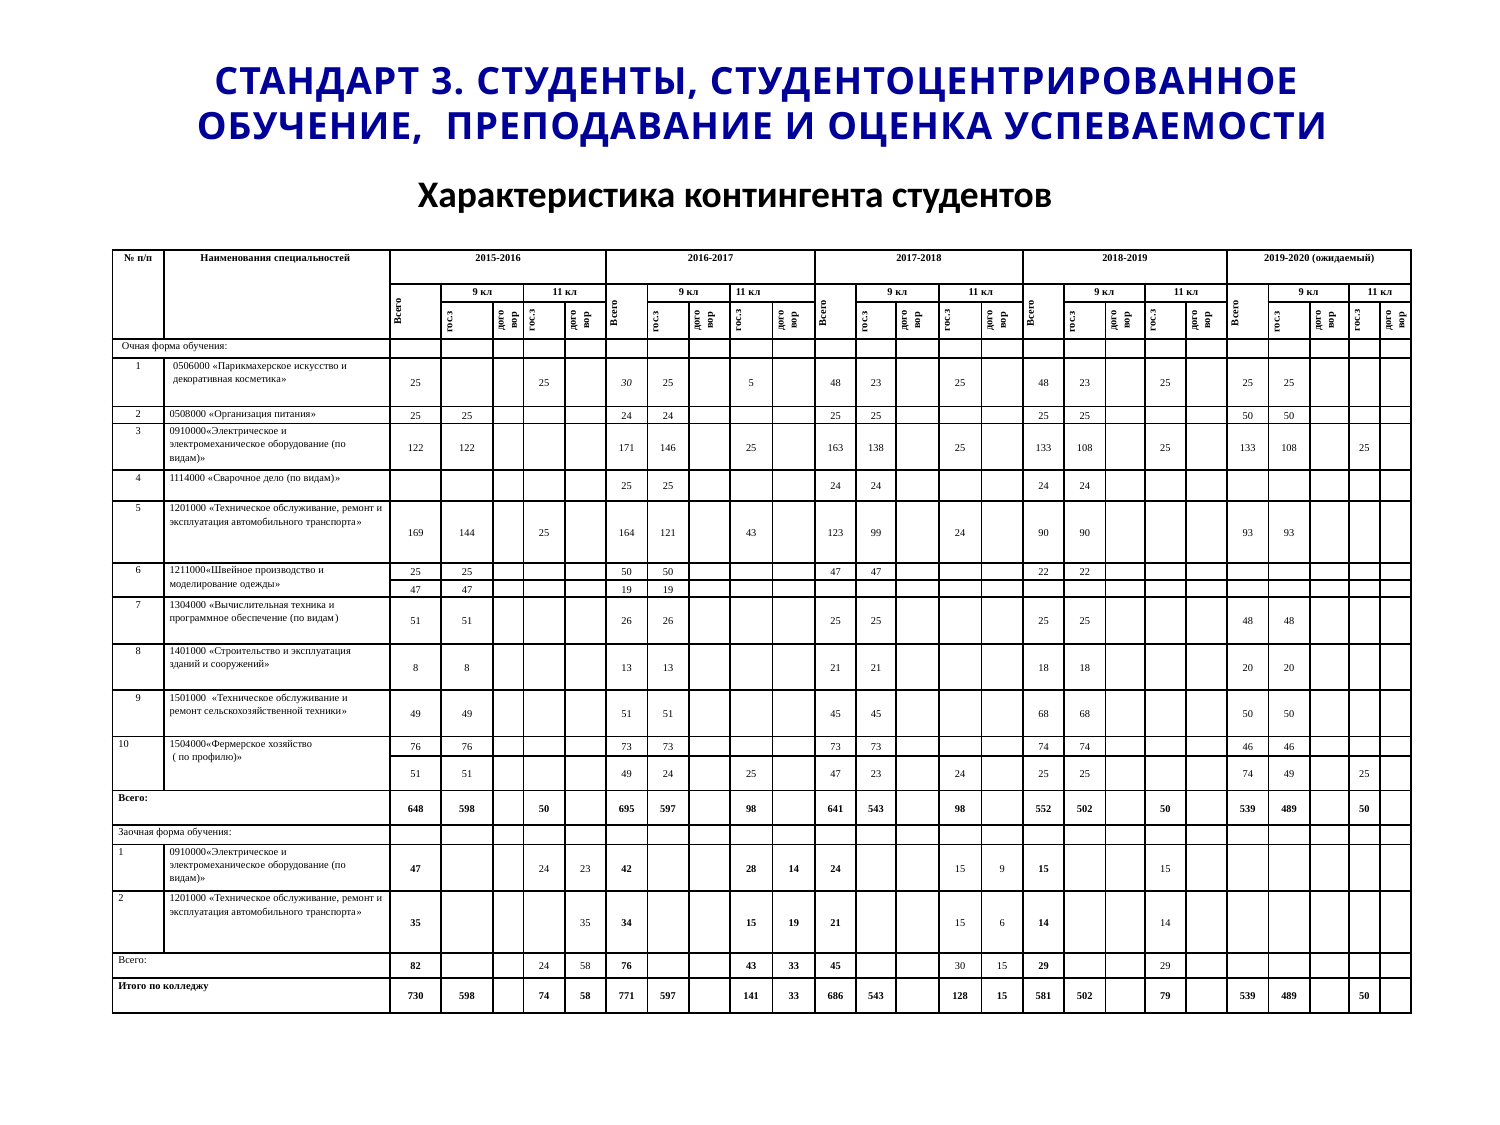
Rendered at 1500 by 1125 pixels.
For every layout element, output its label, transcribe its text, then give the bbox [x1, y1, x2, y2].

table_cell 138 [857, 424, 895, 469]
table_cell [566, 340, 605, 357]
table_cell [391, 340, 440, 357]
table_cell 146 [648, 424, 688, 469]
table_cell [524, 581, 564, 596]
table_cell [816, 340, 855, 357]
table_cell [816, 826, 855, 844]
table_cell [494, 471, 523, 500]
table_cell [1106, 691, 1144, 736]
table_cell 90 [1024, 502, 1063, 562]
table_cell [1187, 359, 1226, 406]
table_cell 163 [816, 424, 855, 469]
table_cell [1024, 581, 1063, 596]
table_header № п/п [113, 251, 163, 338]
table_cell 24 [524, 845, 564, 890]
table_cell 123 [816, 502, 855, 562]
table_cell [690, 757, 729, 790]
table_cell [1146, 581, 1185, 596]
table_cell 15 [1024, 845, 1063, 890]
table_cell [1311, 826, 1348, 844]
table_cell 171 [607, 424, 647, 469]
table_cell 29 [1146, 954, 1185, 977]
table_cell [566, 598, 605, 643]
table_cell 133 [1024, 424, 1063, 469]
table_cell [940, 598, 981, 643]
table_cell Всего [1228, 285, 1268, 338]
table_cell 7 [113, 598, 163, 643]
table_cell [1187, 581, 1226, 596]
table_cell [1106, 737, 1144, 755]
table_cell [897, 471, 938, 500]
table_cell 73 [816, 737, 855, 755]
table_cell [773, 826, 814, 844]
table_cell [731, 471, 772, 500]
table_cell [1311, 979, 1348, 1012]
table_cell 25 [442, 407, 492, 423]
table_cell 42 [607, 845, 647, 890]
table_cell [1228, 826, 1268, 844]
table_cell [897, 502, 938, 562]
table_cell [897, 598, 938, 643]
table_cell [773, 791, 814, 824]
table_cell 1401000 «Строительство и эксплуатация зданий и сооружений» [165, 645, 389, 689]
table_cell [982, 340, 1022, 357]
table_cell [897, 691, 938, 736]
table_cell [1106, 892, 1144, 952]
table_cell [1381, 598, 1410, 643]
table_cell 25 [1065, 598, 1105, 643]
table_cell [442, 340, 492, 357]
table_cell 0910000«Электрическое и электромеханическое оборудование (по видам)» [165, 424, 389, 469]
table_header 2019-2020 (ожидаемый) [1228, 251, 1410, 283]
table_cell 597 [648, 791, 688, 824]
table_header Наименования специальностей [165, 251, 389, 338]
table_cell 581 [1024, 979, 1063, 1012]
table_cell [773, 471, 814, 500]
table_cell 2 [113, 407, 163, 423]
table_cell [1187, 892, 1226, 952]
table_cell 1504000«Фермерское хозяйство ( по профилю)» [165, 737, 389, 790]
table_cell 51 [607, 691, 647, 736]
table_cell [1187, 737, 1226, 755]
table_cell [494, 581, 523, 596]
table_cell 98 [940, 791, 981, 824]
table_cell [1269, 954, 1309, 977]
table_cell договор [1106, 303, 1144, 338]
table_cell 24 [940, 757, 981, 790]
table_cell 108 [1065, 424, 1105, 469]
table_cell 122 [391, 424, 440, 469]
table_cell 51 [391, 598, 440, 643]
table_cell Очная форма обучения: [113, 340, 389, 357]
table_cell [690, 407, 729, 423]
table_cell [690, 892, 729, 952]
table_cell 1304000 «Вычислительная техника и программное обеспечение (по видам) [165, 598, 389, 643]
table_cell договор [897, 303, 938, 338]
table_cell [940, 691, 981, 736]
table_cell [1311, 737, 1348, 755]
table_cell [1350, 645, 1379, 689]
table_cell 74 [1228, 757, 1268, 790]
table_cell 28 [731, 845, 772, 890]
table_cell 46 [1269, 737, 1309, 755]
table_cell [982, 564, 1022, 579]
table_cell [940, 407, 981, 423]
table_cell 0506000 «Парикмахерское искусство и декоративная косметика» [165, 359, 389, 406]
table_cell [494, 892, 523, 952]
table_cell 25 [607, 471, 647, 500]
table_cell [690, 691, 729, 736]
table_cell 30 [940, 954, 981, 977]
table_cell [897, 340, 938, 357]
table_cell 25 [1350, 424, 1379, 469]
table_cell [1228, 340, 1268, 357]
table_cell [1381, 691, 1410, 736]
table_cell 641 [816, 791, 855, 824]
table_cell [773, 691, 814, 736]
table_cell 25 [1024, 407, 1063, 423]
table_cell [1187, 791, 1226, 824]
table_cell [494, 502, 523, 562]
table_cell [940, 737, 981, 755]
table_cell гос.з [1065, 303, 1105, 338]
table_cell 18 [1024, 645, 1063, 689]
table_cell 4 [113, 471, 163, 500]
table_cell 30 [607, 359, 647, 406]
table_cell 144 [442, 502, 492, 562]
table_cell 686 [816, 979, 855, 1012]
table_cell 49 [442, 691, 492, 736]
table_cell [1381, 340, 1410, 357]
table_cell 169 [391, 502, 440, 562]
table_cell [982, 826, 1022, 844]
table_cell 20 [1269, 645, 1309, 689]
table_cell [1311, 424, 1348, 469]
table_cell 25 [940, 424, 981, 469]
table_cell 25 [731, 424, 772, 469]
table_cell 15 [731, 892, 772, 952]
table_header 2017-2018 [816, 251, 1022, 283]
table_cell [524, 691, 564, 736]
table_cell 47 [391, 581, 440, 596]
table_cell [982, 359, 1022, 406]
table_cell 15 [940, 892, 981, 952]
table_cell [690, 791, 729, 824]
table_cell [648, 340, 688, 357]
table_cell 73 [607, 737, 647, 755]
table_cell 50 [648, 564, 688, 579]
table_cell [494, 845, 523, 890]
table_cell 128 [940, 979, 981, 1012]
table_cell 24 [1065, 471, 1105, 500]
table_cell 13 [648, 645, 688, 689]
table_cell 50 [607, 564, 647, 579]
table_cell 49 [607, 757, 647, 790]
table_cell [1187, 424, 1226, 469]
table_cell [494, 340, 523, 357]
table_cell [524, 892, 564, 952]
table_cell [1187, 340, 1226, 357]
table_cell [982, 424, 1022, 469]
table_cell договор [1311, 303, 1348, 338]
table_cell 23 [1065, 359, 1105, 406]
table_cell 93 [1228, 502, 1268, 562]
table_cell 73 [857, 737, 895, 755]
table_cell [1311, 791, 1348, 824]
table_cell [1146, 471, 1185, 500]
table_cell договор [494, 303, 523, 338]
table_cell 25 [816, 407, 855, 423]
table_cell 25 [731, 757, 772, 790]
table_cell [1106, 340, 1144, 357]
table_cell 48 [1269, 598, 1309, 643]
table_cell [1146, 407, 1185, 423]
table_cell [1228, 845, 1268, 890]
table_cell 9 кл [648, 285, 729, 301]
table_cell Всего [816, 285, 855, 338]
table_cell 43 [731, 954, 772, 977]
table_cell [442, 359, 492, 406]
table_cell [1311, 892, 1348, 952]
table_cell [857, 954, 895, 977]
table_cell 24 [648, 757, 688, 790]
table_cell 24 [648, 407, 688, 423]
table_cell 34 [607, 892, 647, 952]
table_cell [494, 737, 523, 755]
table_cell Всего [607, 285, 647, 338]
table_cell [897, 581, 938, 596]
table_cell [897, 979, 938, 1012]
table_cell гос.з [442, 303, 492, 338]
table_cell [1065, 340, 1105, 357]
table_cell [897, 424, 938, 469]
table_cell [1146, 826, 1185, 844]
table_cell 68 [1024, 691, 1063, 736]
table_cell 47 [816, 564, 855, 579]
table_cell [494, 791, 523, 824]
table_cell 24 [1024, 471, 1063, 500]
table_cell 33 [773, 979, 814, 1012]
table_cell [1311, 502, 1348, 562]
table_cell 68 [1065, 691, 1105, 736]
table_cell 8 [113, 645, 163, 689]
table_cell 164 [607, 502, 647, 562]
table_cell 141 [731, 979, 772, 1012]
table_cell [690, 645, 729, 689]
table_cell [1381, 845, 1410, 890]
table_cell 9 кл [1269, 285, 1348, 301]
table_cell 25 [857, 407, 895, 423]
text_box СТАНДАРТ 3. СТУДЕНТЫ, СТУДЕНТОЦЕНТРИРОВАННОЕ ОБУЧЕНИЕ, ПРЕПОДАВАНИЕ И ОЦЕНКА УСПЕВАЕМОСТИ [112, 49, 1413, 155]
table_cell 49 [1269, 757, 1309, 790]
table_cell [857, 581, 895, 596]
table_cell 48 [1228, 598, 1268, 643]
table_cell 50 [524, 791, 564, 824]
table_cell [773, 737, 814, 755]
table_cell [524, 737, 564, 755]
table_cell [1187, 757, 1226, 790]
table_cell 543 [857, 979, 895, 1012]
table_cell [1269, 564, 1309, 579]
table_cell 3 [113, 424, 163, 469]
table_cell [690, 471, 729, 500]
table_cell [1106, 845, 1144, 890]
table_cell 50 [1228, 691, 1268, 736]
table_cell [1106, 581, 1144, 596]
table_cell Всего: [113, 954, 389, 977]
table_cell [1381, 424, 1410, 469]
table_cell 19 [607, 581, 647, 596]
table_cell [897, 757, 938, 790]
table_cell [494, 424, 523, 469]
table_cell [773, 598, 814, 643]
table_cell [1146, 757, 1185, 790]
table_cell 23 [857, 359, 895, 406]
table_cell гос.з [1269, 303, 1309, 338]
table_cell [773, 757, 814, 790]
table_cell 74 [1024, 737, 1063, 755]
table_cell 33 [773, 954, 814, 977]
table_cell [690, 979, 729, 1012]
table_cell [442, 892, 492, 952]
table_cell [566, 502, 605, 562]
table_cell [1106, 979, 1144, 1012]
table_cell 25 [1065, 757, 1105, 790]
table_cell [690, 502, 729, 562]
table_cell [690, 845, 729, 890]
table_cell [1228, 564, 1268, 579]
table_cell 1 [113, 359, 163, 406]
table_cell [897, 407, 938, 423]
table_cell 18 [1065, 645, 1105, 689]
table_cell [648, 892, 688, 952]
table_cell 19 [648, 581, 688, 596]
table_cell [494, 598, 523, 643]
table_cell [1269, 581, 1309, 596]
table_cell 1201000 «Техническое обслуживание, ремонт и эксплуатация автомобильного транспорта» [165, 892, 389, 952]
table_cell 74 [1065, 737, 1105, 755]
table_cell [1311, 581, 1348, 596]
table_cell 11 кл [1146, 285, 1226, 301]
table_cell [1350, 502, 1379, 562]
table_cell [494, 407, 523, 423]
table_cell 1 [113, 845, 163, 890]
table_cell 50 [1269, 691, 1309, 736]
table_cell [442, 954, 492, 977]
table_cell 25 [1024, 757, 1063, 790]
table_cell [1187, 564, 1226, 579]
table_cell [566, 424, 605, 469]
table_cell 25 [1146, 359, 1185, 406]
table_cell [857, 892, 895, 952]
table_cell 47 [391, 845, 440, 890]
table_cell [391, 826, 440, 844]
table_cell [494, 645, 523, 689]
table_cell [1187, 471, 1226, 500]
table_cell [690, 340, 729, 357]
table_cell [1311, 407, 1348, 423]
table_cell [607, 340, 647, 357]
table_cell [524, 757, 564, 790]
table_cell [897, 826, 938, 844]
table_cell 552 [1024, 791, 1063, 824]
table_cell 26 [607, 598, 647, 643]
table_cell [524, 598, 564, 643]
table_cell 25 [940, 359, 981, 406]
table_cell [1146, 598, 1185, 643]
table_cell [1350, 826, 1379, 844]
table_cell 25 [816, 598, 855, 643]
table_cell [690, 581, 729, 596]
table_cell 29 [1024, 954, 1063, 977]
table_cell 9 кл [1065, 285, 1144, 301]
table_cell 15 [940, 845, 981, 890]
table_cell 35 [566, 892, 605, 952]
table_cell 90 [1065, 502, 1105, 562]
table_cell [1381, 757, 1410, 790]
table_cell 502 [1065, 979, 1105, 1012]
table_cell [773, 407, 814, 423]
table_cell [1350, 598, 1379, 643]
table_cell 76 [391, 737, 440, 755]
table_cell [773, 340, 814, 357]
table_cell 6 [982, 892, 1022, 952]
table_cell [1146, 340, 1185, 357]
table_cell [982, 471, 1022, 500]
table_cell 648 [391, 791, 440, 824]
table_cell [731, 691, 772, 736]
table_cell 15 [982, 954, 1022, 977]
text_box Характеристика контингента студентов [403, 162, 1068, 223]
table_cell [690, 424, 729, 469]
table_cell [1350, 737, 1379, 755]
table_cell [1311, 340, 1348, 357]
table_cell 47 [857, 564, 895, 579]
table_cell [1269, 845, 1309, 890]
table_cell [1106, 502, 1144, 562]
table_cell [857, 826, 895, 844]
table_cell 47 [442, 581, 492, 596]
table_cell [690, 359, 729, 406]
table_cell [524, 564, 564, 579]
table_cell 1501000 «Техническое обслуживание и ремонт сельскохозяйственной техники» [165, 691, 389, 736]
table_cell [940, 564, 981, 579]
table_cell [648, 954, 688, 977]
table_cell 98 [731, 791, 772, 824]
table_cell [1106, 359, 1144, 406]
table_cell [1350, 359, 1379, 406]
table_cell [982, 737, 1022, 755]
table_cell [1065, 826, 1105, 844]
table_cell 50 [1350, 979, 1379, 1012]
table_cell [773, 645, 814, 689]
table_cell [1187, 954, 1226, 977]
table_cell [1228, 471, 1268, 500]
table_cell [897, 845, 938, 890]
table_cell 46 [1228, 737, 1268, 755]
table_cell 598 [442, 979, 492, 1012]
table_cell 51 [391, 757, 440, 790]
table_cell 82 [391, 954, 440, 977]
table_cell [1311, 564, 1348, 579]
table_cell [690, 954, 729, 977]
table_cell 21 [857, 645, 895, 689]
table_cell [982, 581, 1022, 596]
table_cell 489 [1269, 979, 1309, 1012]
table_cell 19 [773, 892, 814, 952]
table_cell 99 [857, 502, 895, 562]
table_cell [494, 826, 523, 844]
table_cell [566, 691, 605, 736]
table_cell [524, 340, 564, 357]
table_cell 25 [648, 471, 688, 500]
table_cell [982, 645, 1022, 689]
table_cell 8 [391, 645, 440, 689]
table_cell 23 [566, 845, 605, 890]
table_cell [607, 826, 647, 844]
table_cell 26 [648, 598, 688, 643]
table_cell [1350, 691, 1379, 736]
table_cell [442, 845, 492, 890]
table_cell [442, 826, 492, 844]
table_cell [1024, 340, 1063, 357]
table_cell [773, 359, 814, 406]
table_cell [897, 892, 938, 952]
table_cell 502 [1065, 791, 1105, 824]
table_cell 50 [1350, 791, 1379, 824]
table_cell [1228, 581, 1268, 596]
table_cell [1106, 826, 1144, 844]
table_cell [1350, 407, 1379, 423]
table_cell [566, 581, 605, 596]
table_cell 11 кл [524, 285, 605, 301]
table_cell [1350, 954, 1379, 977]
table_cell [1187, 979, 1226, 1012]
table_cell [1381, 471, 1410, 500]
table_cell 25 [524, 502, 564, 562]
table_cell [690, 737, 729, 755]
table_cell 49 [391, 691, 440, 736]
table_cell [494, 359, 523, 406]
table_cell 14 [773, 845, 814, 890]
table_cell [648, 845, 688, 890]
table_cell 25 [1269, 359, 1309, 406]
table_cell 24 [816, 845, 855, 890]
table_cell 15 [1146, 845, 1185, 890]
table_cell [494, 564, 523, 579]
table_cell гос.з [857, 303, 895, 338]
table_cell 45 [857, 691, 895, 736]
table_cell [982, 407, 1022, 423]
table_cell [1228, 954, 1268, 977]
table_cell [1065, 954, 1105, 977]
table_cell 76 [607, 954, 647, 977]
table_cell [940, 826, 981, 844]
table_cell 539 [1228, 791, 1268, 824]
table_cell 45 [816, 954, 855, 977]
table_cell [1187, 845, 1226, 890]
table_cell [1381, 892, 1410, 952]
table_cell [1106, 598, 1144, 643]
table_cell [1106, 954, 1144, 977]
table_cell [566, 791, 605, 824]
table_cell 50 [1228, 407, 1268, 423]
table_cell [1187, 645, 1226, 689]
table_cell [1350, 471, 1379, 500]
table_cell [731, 645, 772, 689]
table_cell 15 [982, 979, 1022, 1012]
table_cell [1065, 581, 1105, 596]
table_cell [731, 340, 772, 357]
table_cell [1381, 581, 1410, 596]
table_cell 22 [1024, 564, 1063, 579]
table_cell [524, 471, 564, 500]
table_cell [1311, 645, 1348, 689]
table_cell гос.з [524, 303, 564, 338]
table_cell [1187, 598, 1226, 643]
table_cell 51 [648, 691, 688, 736]
table_cell 25 [524, 359, 564, 406]
table_cell 597 [648, 979, 688, 1012]
table_cell [857, 340, 895, 357]
table_cell [1381, 502, 1410, 562]
table_cell 58 [566, 979, 605, 1012]
table_cell гос.з [731, 303, 772, 338]
table_cell [816, 581, 855, 596]
table_cell договор [1187, 303, 1226, 338]
table_cell [897, 359, 938, 406]
table_cell [1311, 757, 1348, 790]
table_cell 25 [648, 359, 688, 406]
table_cell 14 [1146, 892, 1185, 952]
table_cell 51 [442, 598, 492, 643]
table_cell 25 [857, 598, 895, 643]
table_cell 24 [524, 954, 564, 977]
table_cell гос.з [940, 303, 981, 338]
table_cell 93 [1269, 502, 1309, 562]
table_cell 51 [442, 757, 492, 790]
table_cell 13 [607, 645, 647, 689]
table_cell [1311, 471, 1348, 500]
table_cell договор [690, 303, 729, 338]
table_cell 598 [442, 791, 492, 824]
table_cell [1269, 340, 1309, 357]
table_cell [1350, 581, 1379, 596]
table_cell 25 [442, 564, 492, 579]
table_cell 35 [391, 892, 440, 952]
table_cell [1381, 979, 1410, 1012]
table_cell 20 [1228, 645, 1268, 689]
table_header 2016-2017 [607, 251, 814, 283]
table_cell [1381, 826, 1410, 844]
table_cell [442, 471, 492, 500]
table_cell 1201000 «Техническое обслуживание, ремонт и эксплуатация автомобильного транспорта» [165, 502, 389, 562]
table_cell [1350, 892, 1379, 952]
table_cell 1114000 «Сварочное дело (по видам)» [165, 471, 389, 500]
table_cell 9 кл [442, 285, 523, 301]
table_cell [494, 691, 523, 736]
table_cell 25 [1228, 359, 1268, 406]
table_cell [1187, 826, 1226, 844]
table_cell [524, 407, 564, 423]
table_cell [773, 424, 814, 469]
table_cell [731, 598, 772, 643]
table_cell 8 [442, 645, 492, 689]
table_cell [1065, 892, 1105, 952]
table_cell 22 [1065, 564, 1105, 579]
table_cell [566, 826, 605, 844]
table_cell [1311, 598, 1348, 643]
table_cell [1146, 502, 1185, 562]
table_cell [1311, 954, 1348, 977]
table_cell [731, 407, 772, 423]
table_cell 48 [816, 359, 855, 406]
table_cell [1106, 757, 1144, 790]
table_cell Всего: [113, 791, 389, 824]
table_cell [940, 645, 981, 689]
table_cell [1381, 564, 1410, 579]
table_cell [1350, 564, 1379, 579]
table_cell 45 [816, 691, 855, 736]
table_cell [1187, 407, 1226, 423]
table_cell [1228, 892, 1268, 952]
table_cell [566, 471, 605, 500]
table_cell [731, 826, 772, 844]
table_cell 695 [607, 791, 647, 824]
table_cell Всего [391, 285, 440, 338]
table_cell [1146, 691, 1185, 736]
table_cell [731, 737, 772, 755]
table_cell [690, 826, 729, 844]
table_cell 6 [113, 564, 163, 596]
table_cell [1065, 845, 1105, 890]
table_cell 47 [816, 757, 855, 790]
table_cell [524, 826, 564, 844]
table_cell [1187, 691, 1226, 736]
table_cell 122 [442, 424, 492, 469]
table_cell [982, 757, 1022, 790]
table_cell 79 [1146, 979, 1185, 1012]
table_cell [1311, 691, 1348, 736]
table_cell 25 [1024, 598, 1063, 643]
table_cell [1146, 737, 1185, 755]
table_cell 543 [857, 791, 895, 824]
table_cell [566, 359, 605, 406]
table_cell [773, 564, 814, 579]
table_cell [897, 737, 938, 755]
table_cell [897, 954, 938, 977]
table_cell [524, 645, 564, 689]
table_cell 730 [391, 979, 440, 1012]
table_cell 74 [524, 979, 564, 1012]
table_cell 25 [1065, 407, 1105, 423]
table_cell [982, 598, 1022, 643]
table_cell [857, 845, 895, 890]
table_cell [524, 424, 564, 469]
table_cell [494, 979, 523, 1012]
table_cell 24 [940, 502, 981, 562]
table_cell [982, 691, 1022, 736]
table_cell 25 [1146, 424, 1185, 469]
table_cell [566, 407, 605, 423]
table_cell [1146, 645, 1185, 689]
table_cell 121 [648, 502, 688, 562]
table_cell 24 [816, 471, 855, 500]
table_cell 11 кл [731, 285, 814, 301]
table_cell 5 [731, 359, 772, 406]
table_cell [773, 502, 814, 562]
table_cell 50 [1146, 791, 1185, 824]
table_cell [940, 340, 981, 357]
table_cell 14 [1024, 892, 1063, 952]
table_cell 489 [1269, 791, 1309, 824]
table_cell [940, 581, 981, 596]
table_cell договор [773, 303, 814, 338]
table_cell [1106, 424, 1144, 469]
table_cell 0910000«Электрическое и электромеханическое оборудование (по видам)» [165, 845, 389, 890]
table_cell 48 [1024, 359, 1063, 406]
table_cell 9 [113, 691, 163, 736]
table_cell [690, 564, 729, 579]
table_cell гос.з [1146, 303, 1185, 338]
table_cell [1381, 954, 1410, 977]
table_cell [731, 564, 772, 579]
table_cell [982, 791, 1022, 824]
table_cell 1211000«Швейное производство и моделирование одежды» [165, 564, 389, 596]
table_cell [1106, 471, 1144, 500]
table_cell [982, 502, 1022, 562]
table_cell 58 [566, 954, 605, 977]
table_cell 43 [731, 502, 772, 562]
table_cell 25 [391, 407, 440, 423]
table_cell [897, 791, 938, 824]
table_cell договор [982, 303, 1022, 338]
table_cell [897, 645, 938, 689]
table_cell [1146, 564, 1185, 579]
table_cell [1311, 845, 1348, 890]
table_cell 50 [1269, 407, 1309, 423]
table_cell [391, 471, 440, 500]
table_cell 25 [1350, 757, 1379, 790]
table_cell 0508000 «Организация питания» [165, 407, 389, 423]
table_cell 108 [1269, 424, 1309, 469]
table_cell 76 [442, 737, 492, 755]
table_cell [648, 826, 688, 844]
table_cell [494, 757, 523, 790]
table_cell [1381, 737, 1410, 755]
table_cell 2 [113, 892, 163, 952]
table_cell [566, 564, 605, 579]
table_cell [566, 757, 605, 790]
table_header 2015-2016 [391, 251, 605, 283]
table_cell гос.з [1350, 303, 1379, 338]
table_cell гос.з [648, 303, 688, 338]
table_cell Итого по колледжу [113, 979, 389, 1012]
table_header 2018-2019 [1024, 251, 1226, 283]
table_cell [1381, 359, 1410, 406]
table_cell 133 [1228, 424, 1268, 469]
table_cell [940, 471, 981, 500]
table_cell 9 кл [857, 285, 938, 301]
table_cell [494, 954, 523, 977]
table_cell [1350, 340, 1379, 357]
table_cell [690, 598, 729, 643]
table_cell [1106, 564, 1144, 579]
table_cell [1106, 791, 1144, 824]
table_cell 21 [816, 892, 855, 952]
table_cell [1381, 645, 1410, 689]
table_cell 25 [391, 359, 440, 406]
table_cell [566, 645, 605, 689]
table_cell 24 [857, 471, 895, 500]
table_cell [1381, 407, 1410, 423]
table_cell 11 кл [1350, 285, 1410, 301]
table_cell 25 [391, 564, 440, 579]
table_cell 539 [1228, 979, 1268, 1012]
table_cell [1106, 645, 1144, 689]
table_cell 23 [857, 757, 895, 790]
table_cell договор [1381, 303, 1410, 338]
table_cell [897, 564, 938, 579]
table_cell 771 [607, 979, 647, 1012]
table_cell Заочная форма обучения: [113, 826, 389, 844]
table_cell [1381, 791, 1410, 824]
table_cell 24 [607, 407, 647, 423]
table_cell договор [566, 303, 605, 338]
table_cell [1106, 407, 1144, 423]
table_cell [1350, 845, 1379, 890]
table_cell 5 [113, 502, 163, 562]
table_cell [1311, 359, 1348, 406]
table_cell [773, 581, 814, 596]
table_cell [566, 737, 605, 755]
table_cell [1269, 471, 1309, 500]
table_cell [1024, 826, 1063, 844]
table_cell 11 кл [940, 285, 1022, 301]
table_cell 10 [113, 737, 163, 790]
table_cell 21 [816, 645, 855, 689]
table_cell [1269, 826, 1309, 844]
table_cell [1269, 892, 1309, 952]
table_cell Всего [1024, 285, 1063, 338]
table_cell 9 [982, 845, 1022, 890]
table_cell 73 [648, 737, 688, 755]
table_cell [731, 581, 772, 596]
table_cell [1187, 502, 1226, 562]
